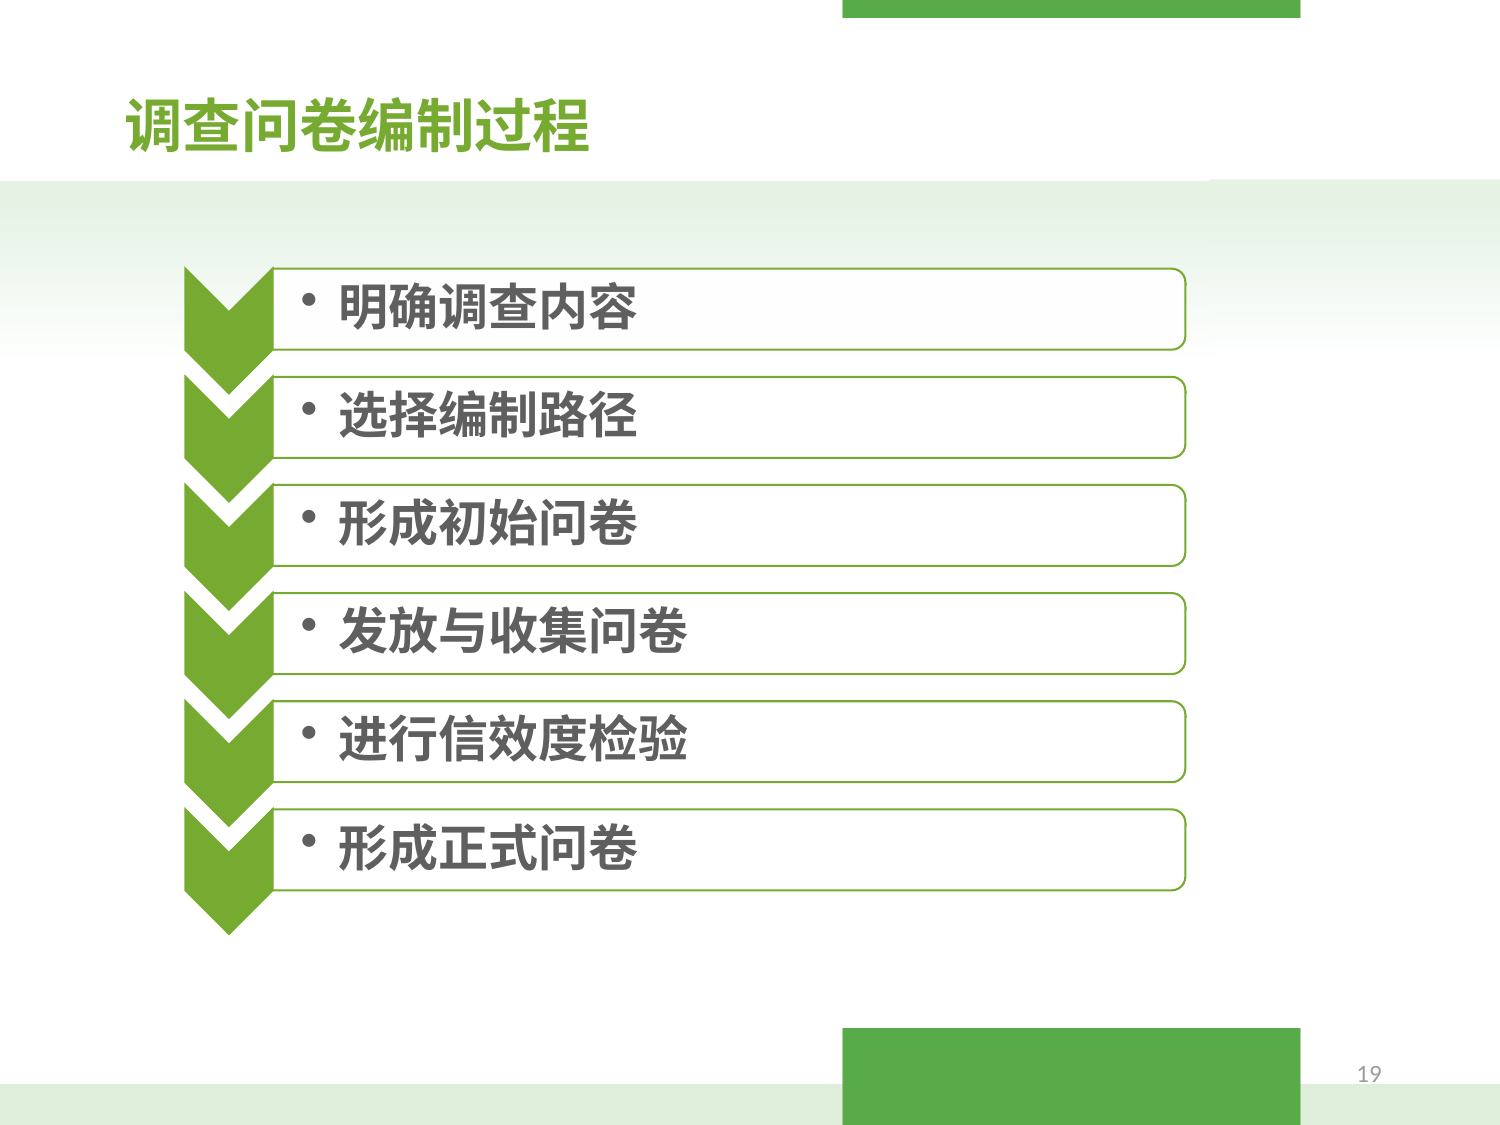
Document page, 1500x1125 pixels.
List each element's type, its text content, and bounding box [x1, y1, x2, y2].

title 调查问卷编制过程 [109, 67, 1439, 190]
picture [0, 0, 1500, 1125]
slide_number 19 [1059, 1042, 1397, 1103]
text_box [185, 267, 1186, 935]
